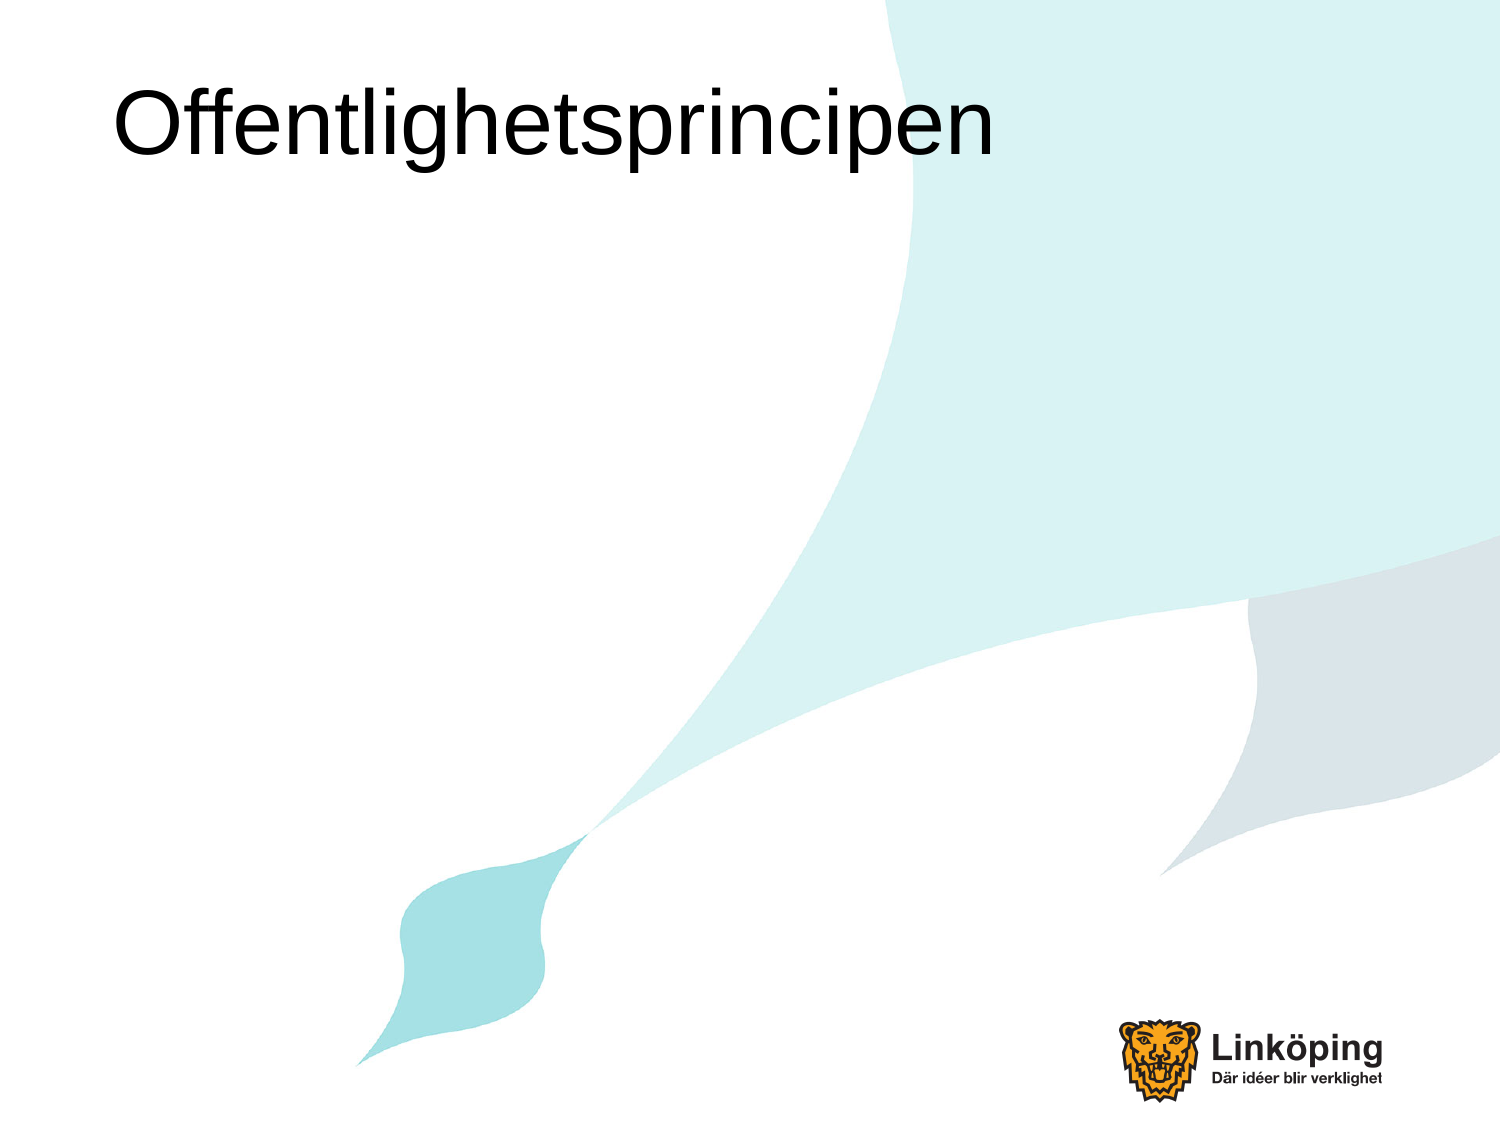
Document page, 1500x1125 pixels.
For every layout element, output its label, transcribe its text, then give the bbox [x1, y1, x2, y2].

title Offentlighetsprincipen [112, 62, 1382, 251]
picture [0, 0, 1500, 1125]
